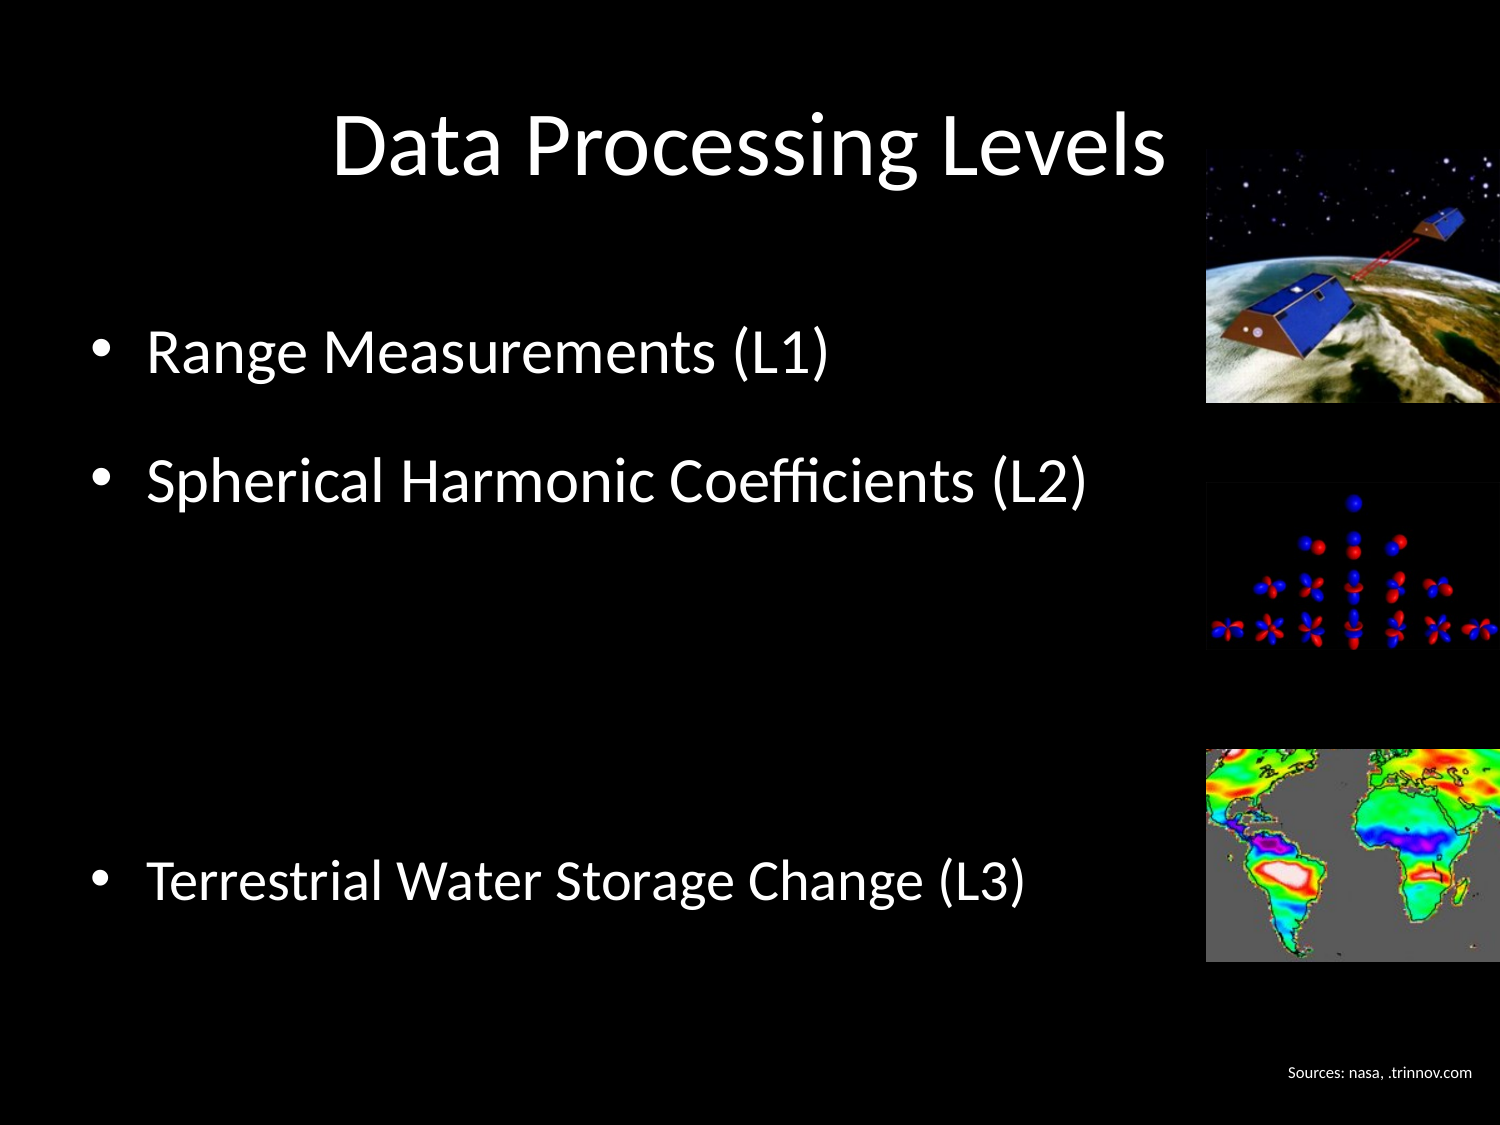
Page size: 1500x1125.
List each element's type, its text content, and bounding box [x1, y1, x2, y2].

text_box Sources: nasa, .trinnov.com [1273, 1054, 1500, 1109]
picture [1206, 749, 1500, 962]
title Data Processing Levels [75, 45, 1425, 233]
picture [1206, 481, 1500, 651]
picture [1206, 149, 1500, 404]
